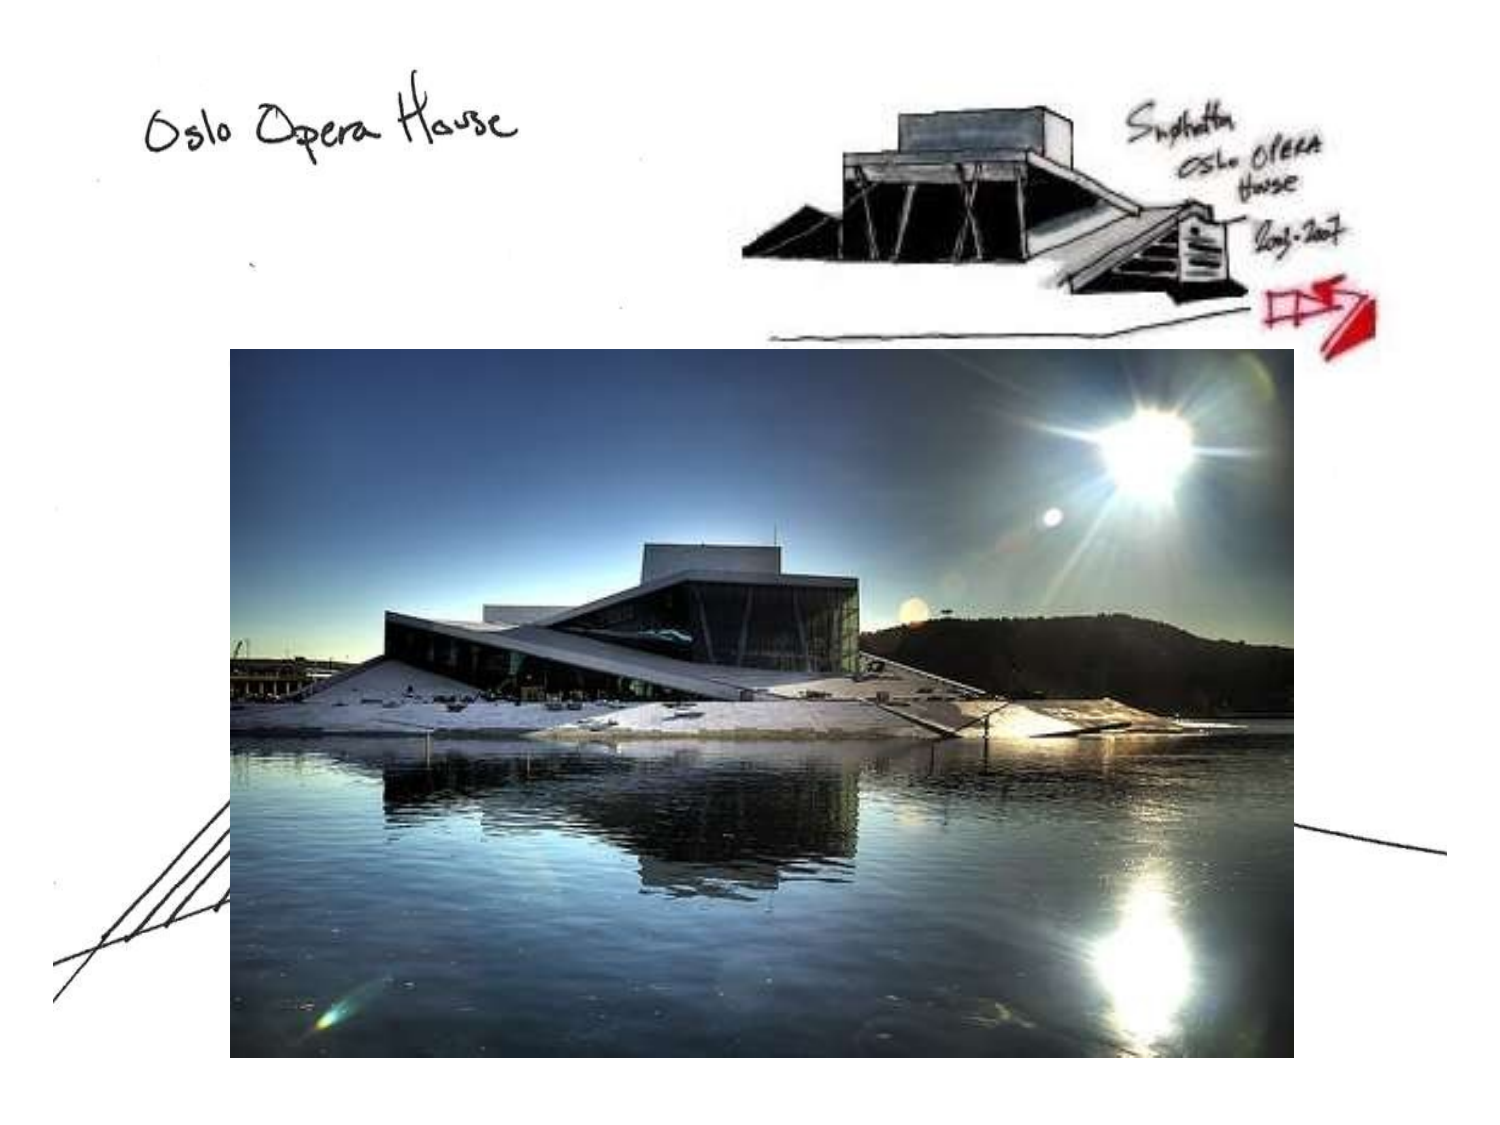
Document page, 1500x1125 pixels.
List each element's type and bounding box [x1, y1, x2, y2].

text_box [53, 42, 1466, 1059]
